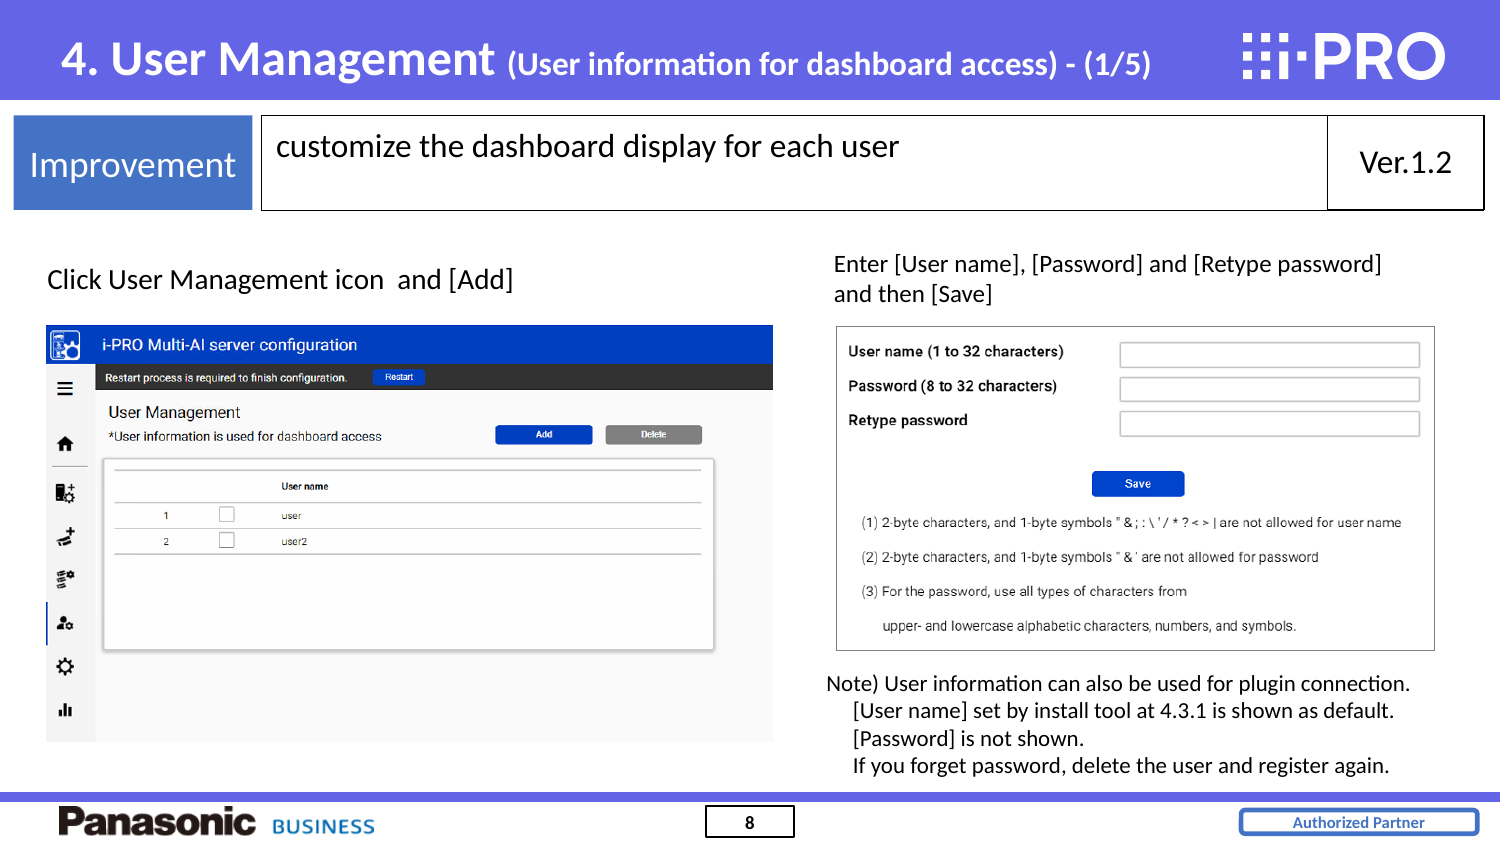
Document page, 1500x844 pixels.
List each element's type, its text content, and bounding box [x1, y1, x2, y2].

text_box Note) User information can also be used for plugin connection. [User name] set by install tool at 4.3.1 is shown as default. [Password] is not shown. If you forget password, delete the user and register again. [811, 660, 1500, 786]
picture [45, 325, 773, 742]
text_box customize the dashboard display for each user [261, 117, 1327, 172]
text_box 4. User Management (User information for dashboard access) - (1/5) [45, 11, 1256, 99]
text_box Ver.1.2 [1327, 115, 1485, 210]
text_box Click User Management icon and [Add] [32, 252, 706, 303]
text_box Improvement [13, 115, 253, 210]
picture [836, 326, 1435, 651]
text_box [261, 172, 1484, 211]
picture [1256, 32, 1445, 80]
text_box Enter [User name], [Password] and [Retype password] and then [Save] [819, 240, 1493, 315]
picture [59, 806, 374, 837]
